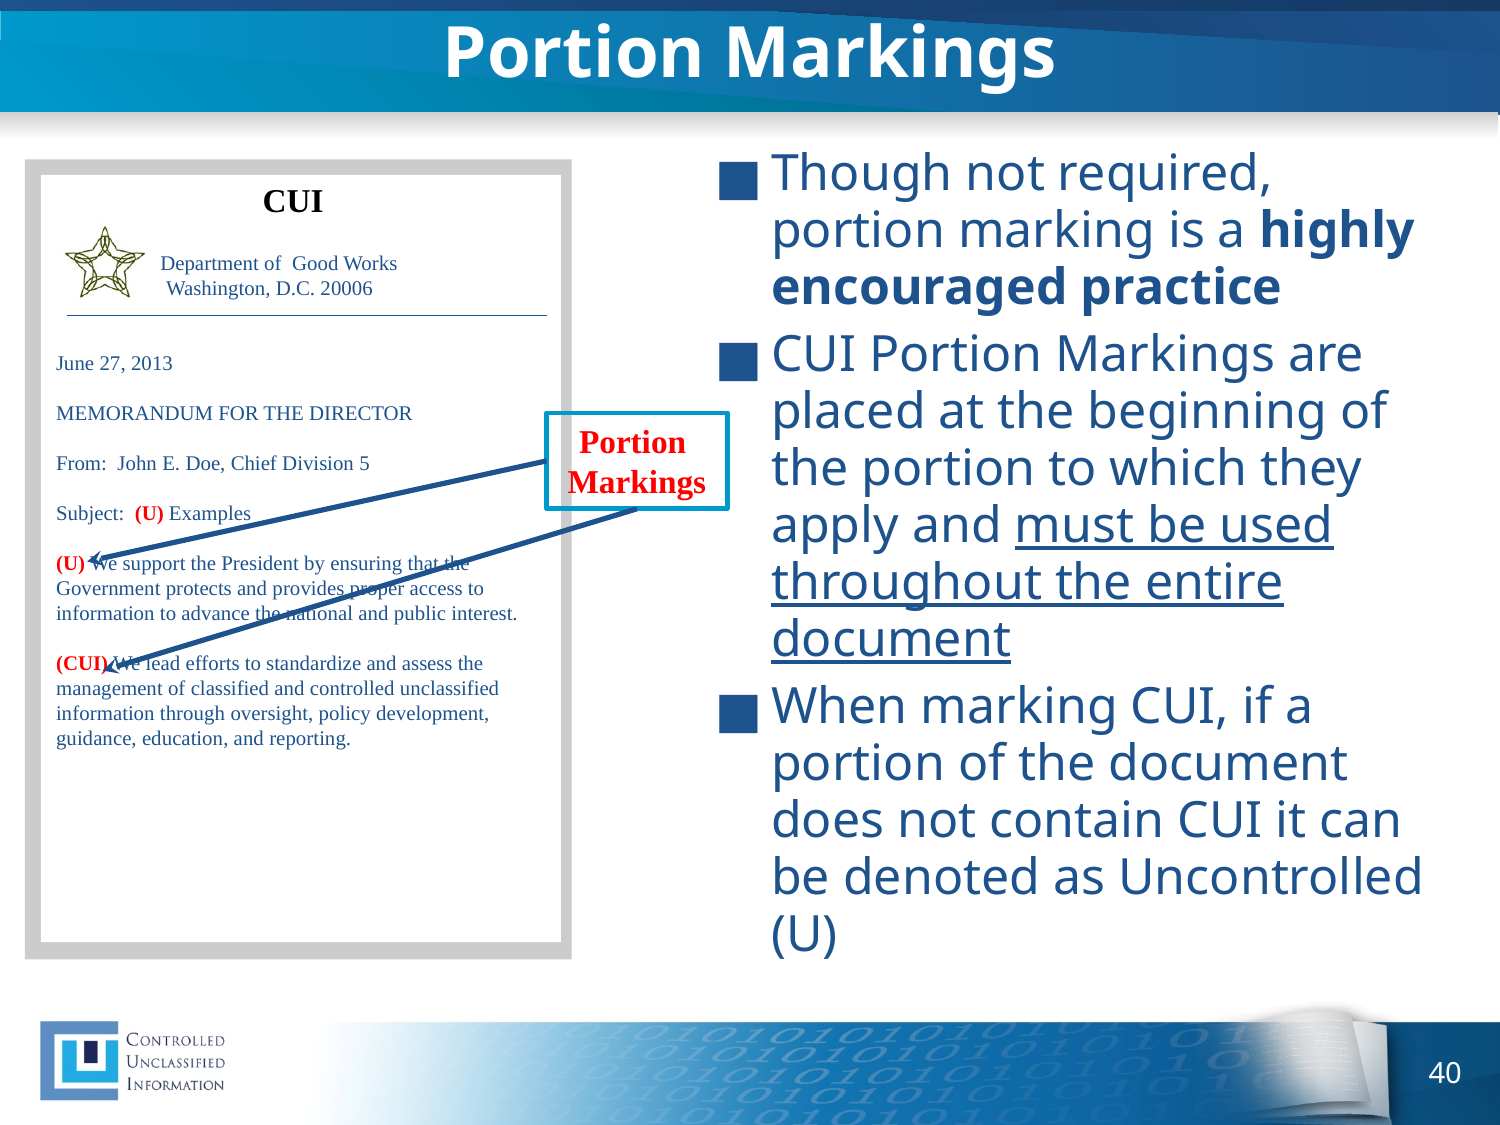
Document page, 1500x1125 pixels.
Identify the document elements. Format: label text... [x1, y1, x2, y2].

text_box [102, 508, 638, 671]
picture [0, 114, 1500, 1125]
list Though not required, portion marking is a highly encouraged practice CUI Portion Markings are placed at the beginning of the portion to which they apply and must be used throughout the entire document When marking CUI, if a portion of the document does not contain CUI it can be denoted as Uncontrolled (U) [699, 137, 1472, 988]
slide_number 40 [1127, 1046, 1478, 1087]
title Portion Markings [0, 0, 1500, 114]
text_box Portion Markings [575, 412, 728, 509]
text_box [86, 460, 547, 562]
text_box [24, 159, 572, 960]
